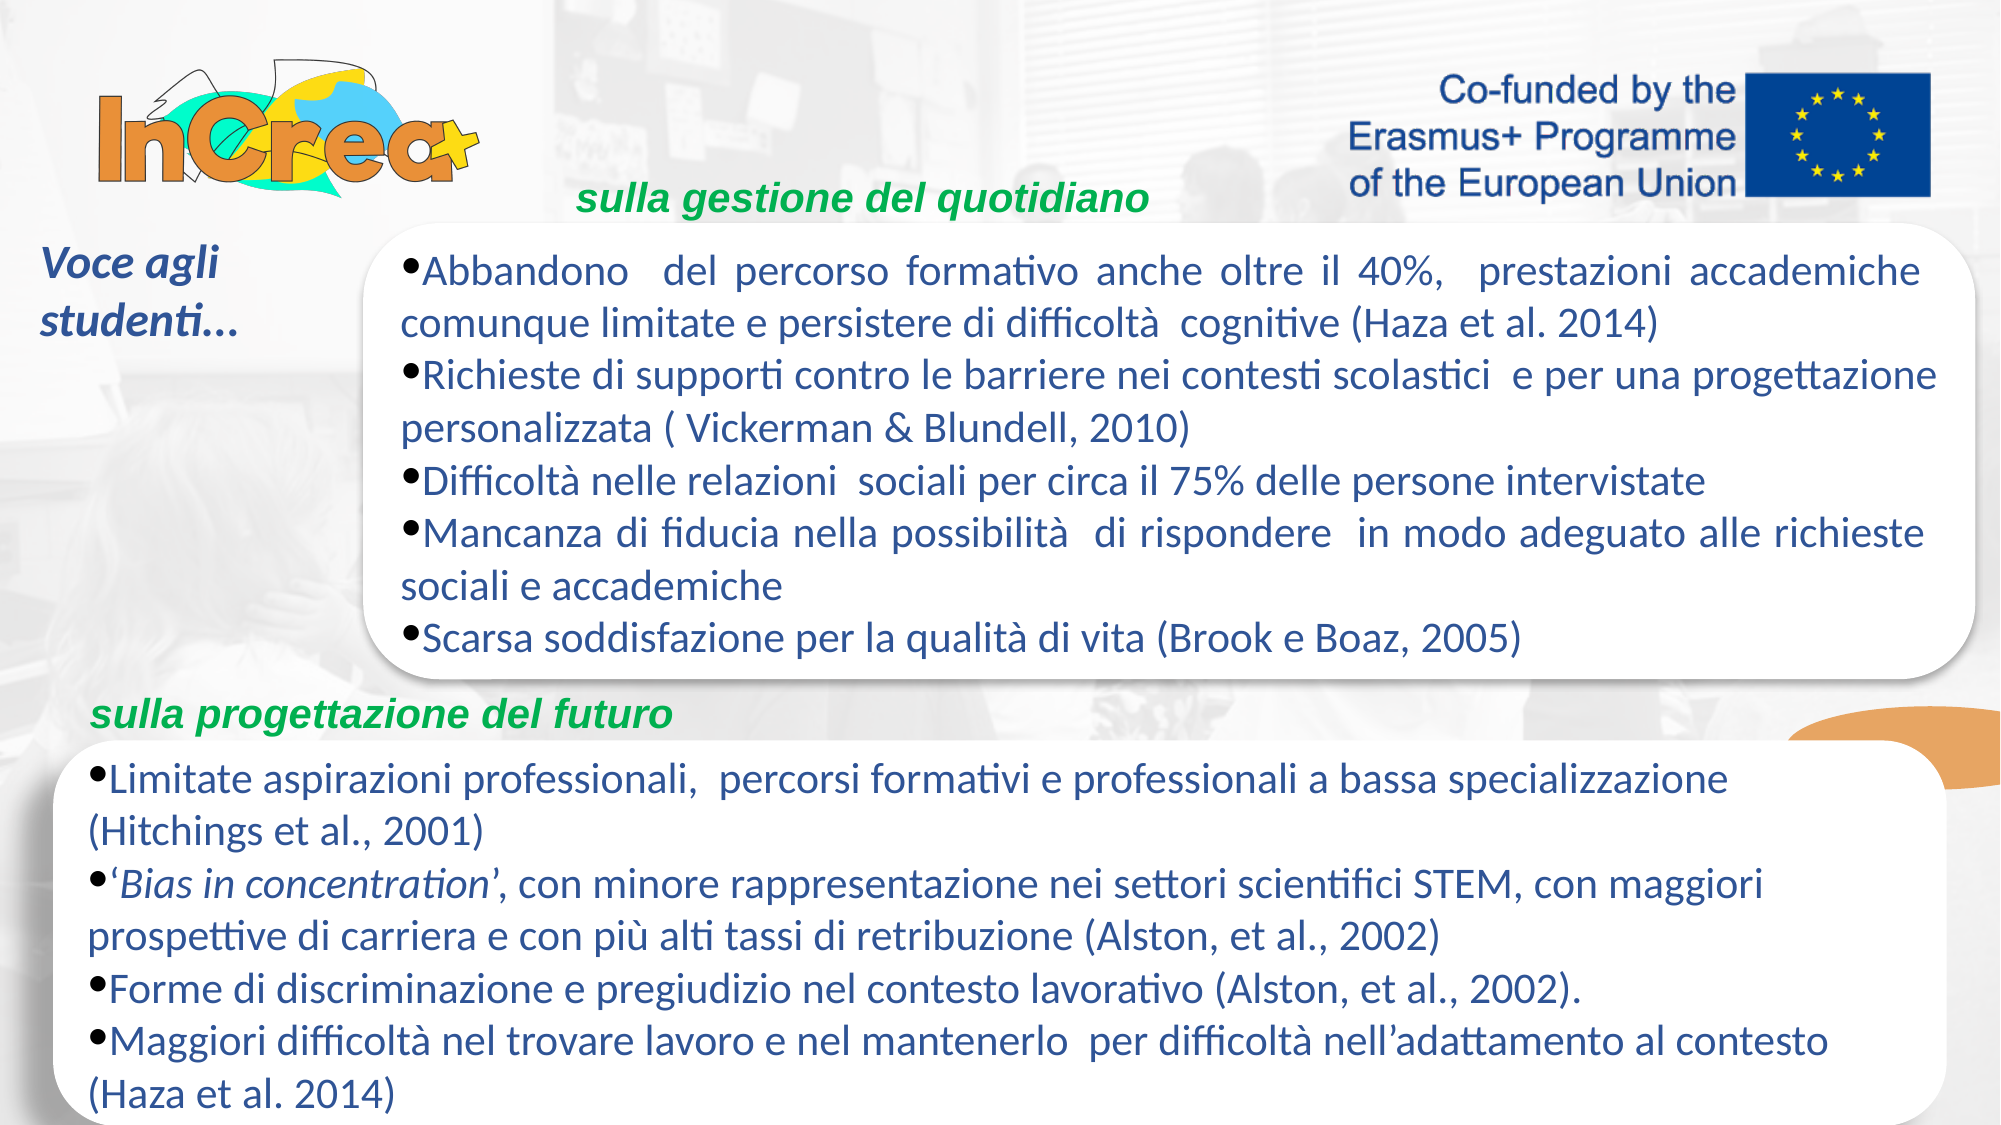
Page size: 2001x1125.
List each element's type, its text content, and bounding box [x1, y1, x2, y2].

title Voce agli studenti... [24, 223, 364, 499]
picture [1331, 69, 1944, 169]
picture [93, 52, 482, 203]
text_box Limitate aspirazioni professionali, percorsi formativi e professionali a bassa specializzazione (Hitchings et al., 2001) ‘Bias in concentration’, con minore rappresentazione nei settori scientifici STEM, con maggiori prospettive di carriera e con più alti tassi di retribuzione (Alston, et al., 2002) Forme di discriminazione e pregiudizio nel contesto lavorativo (Alston, et al., 2002). Maggiori difficoltà nel trovare lavoro e nel mantenerlo per difficoltà nell’adattamento al contesto (Haza et al. 2014) [53, 740, 1947, 1125]
text_box sulla gestione del quotidiano [553, 169, 2000, 224]
text_box Abbandono del percorso formativo anche oltre il 40%, prestazioni accademiche comunque limitate e persistere di difficoltà cognitive (Haza et al. 2014) Richieste di supporti contro le barriere nei contesti scolastici e per una progettazione personalizzata ( Vickerman & Blundell, 2010) Difficoltà nelle relazioni sociali per circa il 75% delle persone intervistate Mancanza di fiducia nella possibilità di rispondere in modo adeguato alle richieste sociali e accademiche Scarsa soddisfazione per la qualità di vita (Brook e Boaz, 2005) [363, 223, 1976, 680]
list sulla progettazione del futuro [67, 679, 876, 741]
